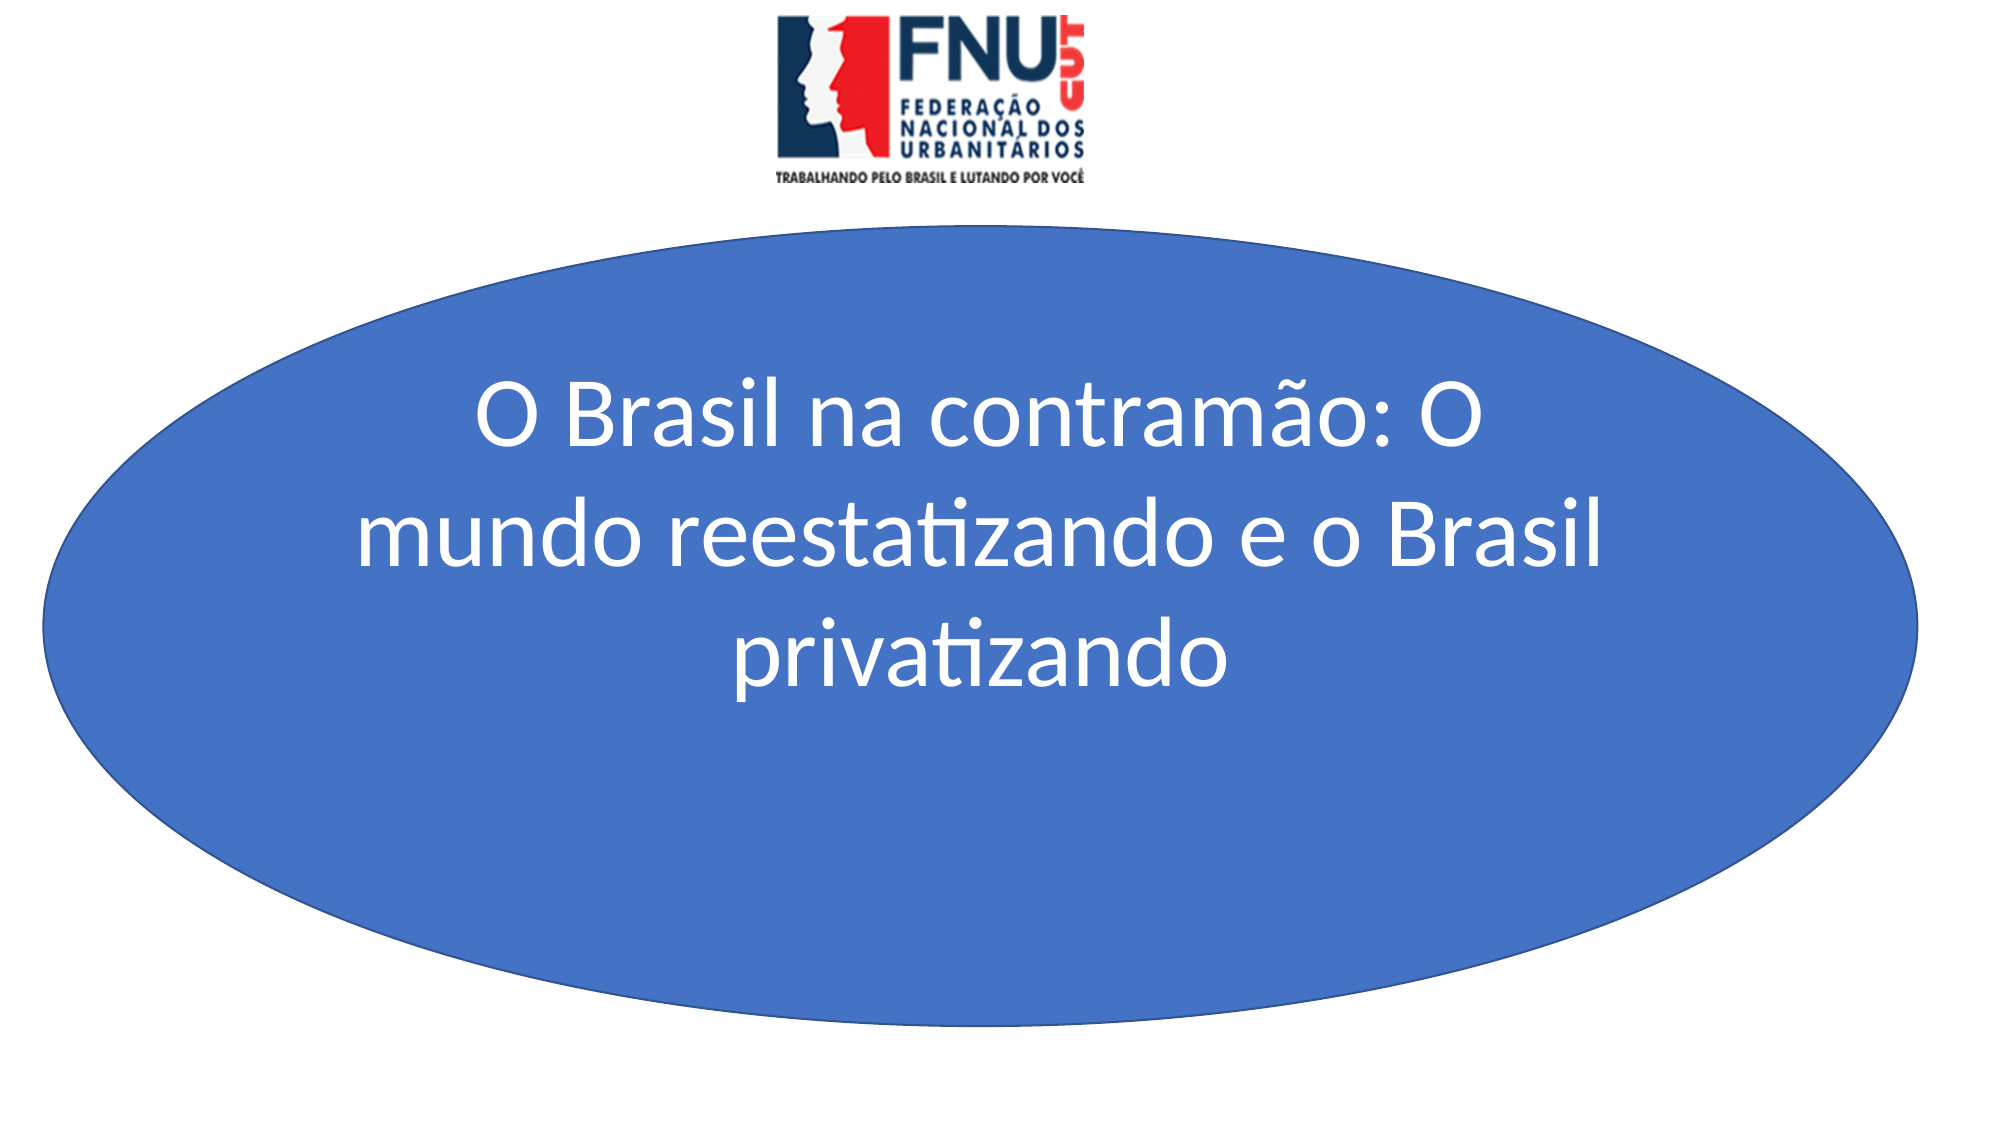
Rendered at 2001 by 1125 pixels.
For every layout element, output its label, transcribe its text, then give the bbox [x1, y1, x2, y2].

picture [776, 15, 1084, 183]
text_box O Brasil na contramão: O mundo reestatizando e o Brasil privatizando [42, 225, 1919, 1028]
